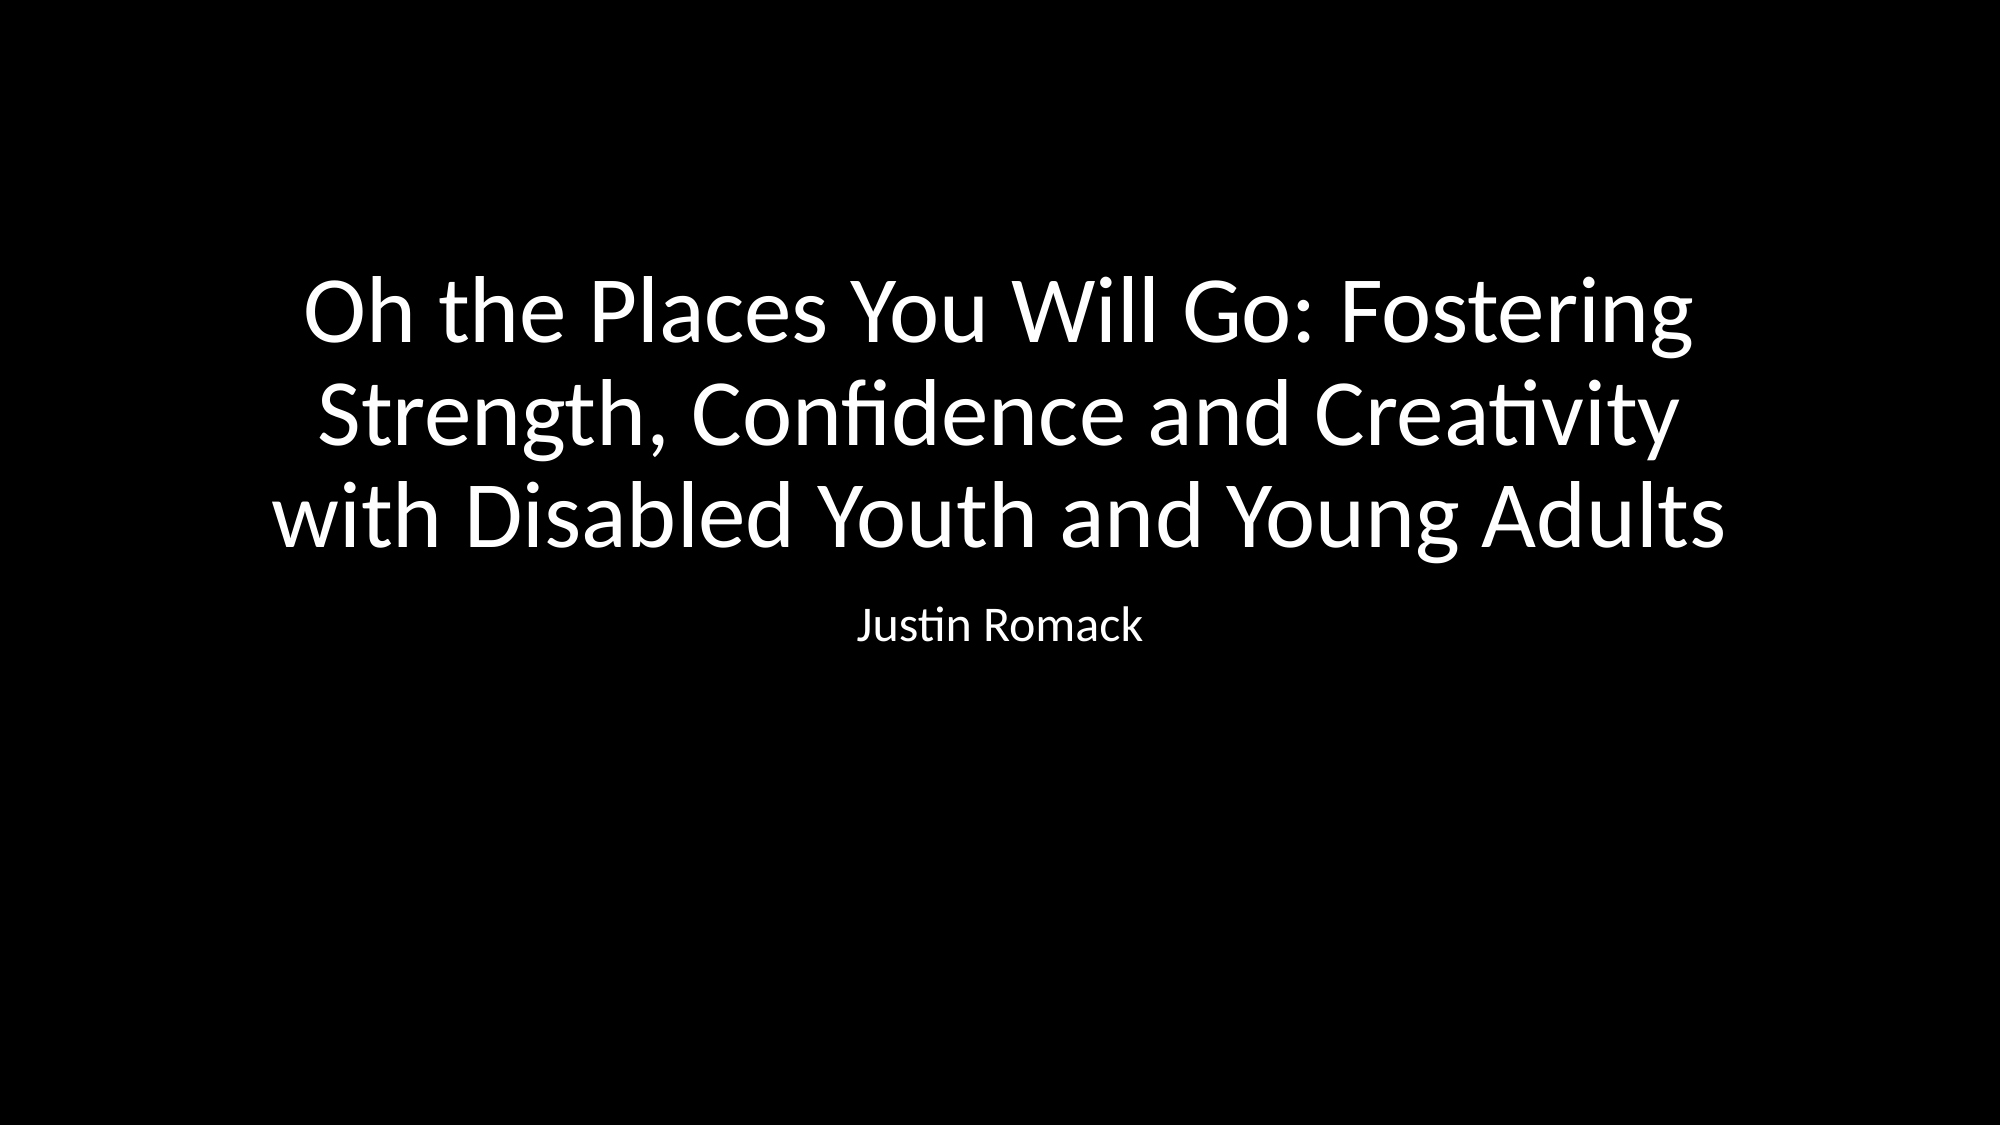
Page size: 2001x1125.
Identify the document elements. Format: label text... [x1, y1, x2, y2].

subtitle Justin Romack [249, 590, 1750, 863]
title Oh the Places You Will Go: Fostering Strength, Confidence and Creativity with Disabled Youth and Young Adults [249, 184, 1750, 576]
